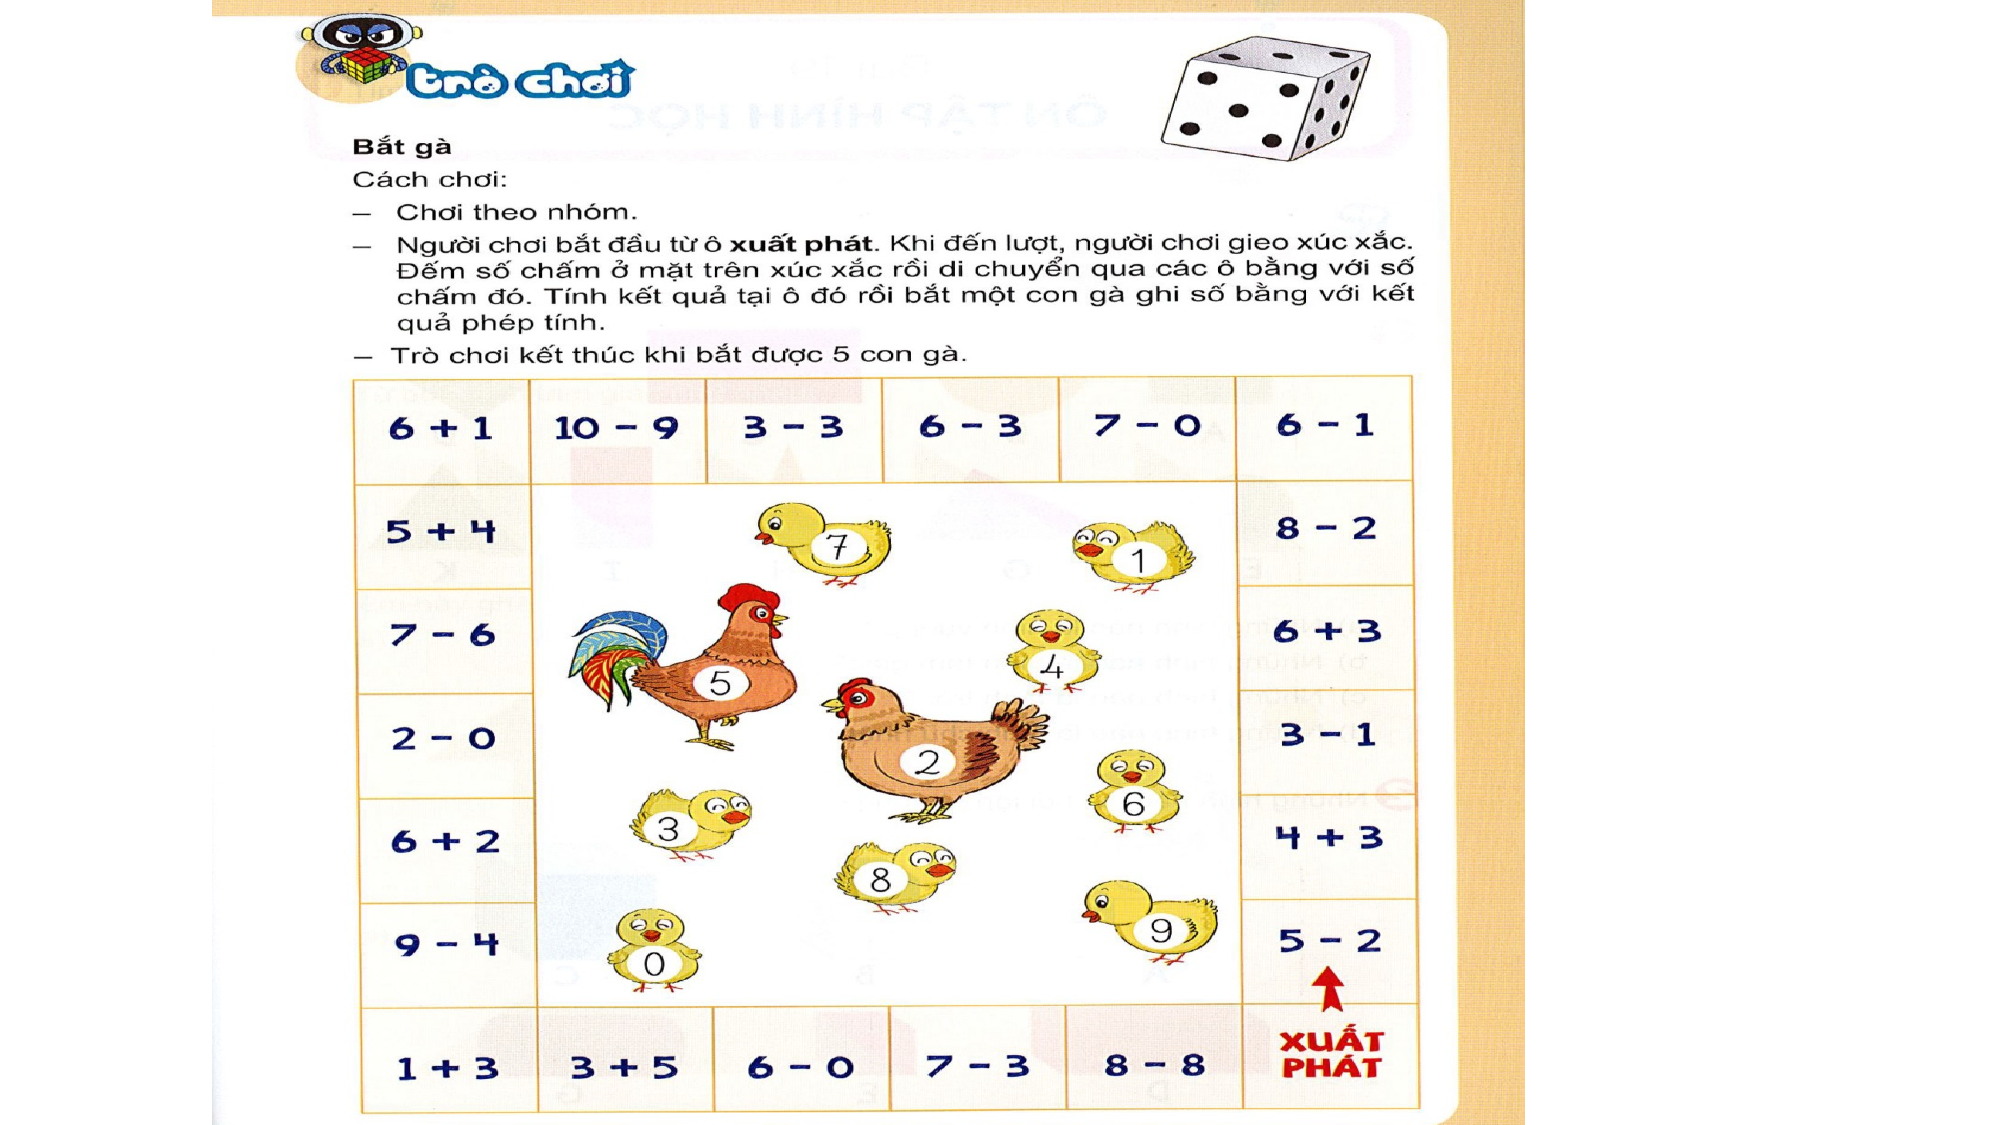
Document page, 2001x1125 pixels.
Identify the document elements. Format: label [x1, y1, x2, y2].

picture [212, 0, 1526, 1125]
